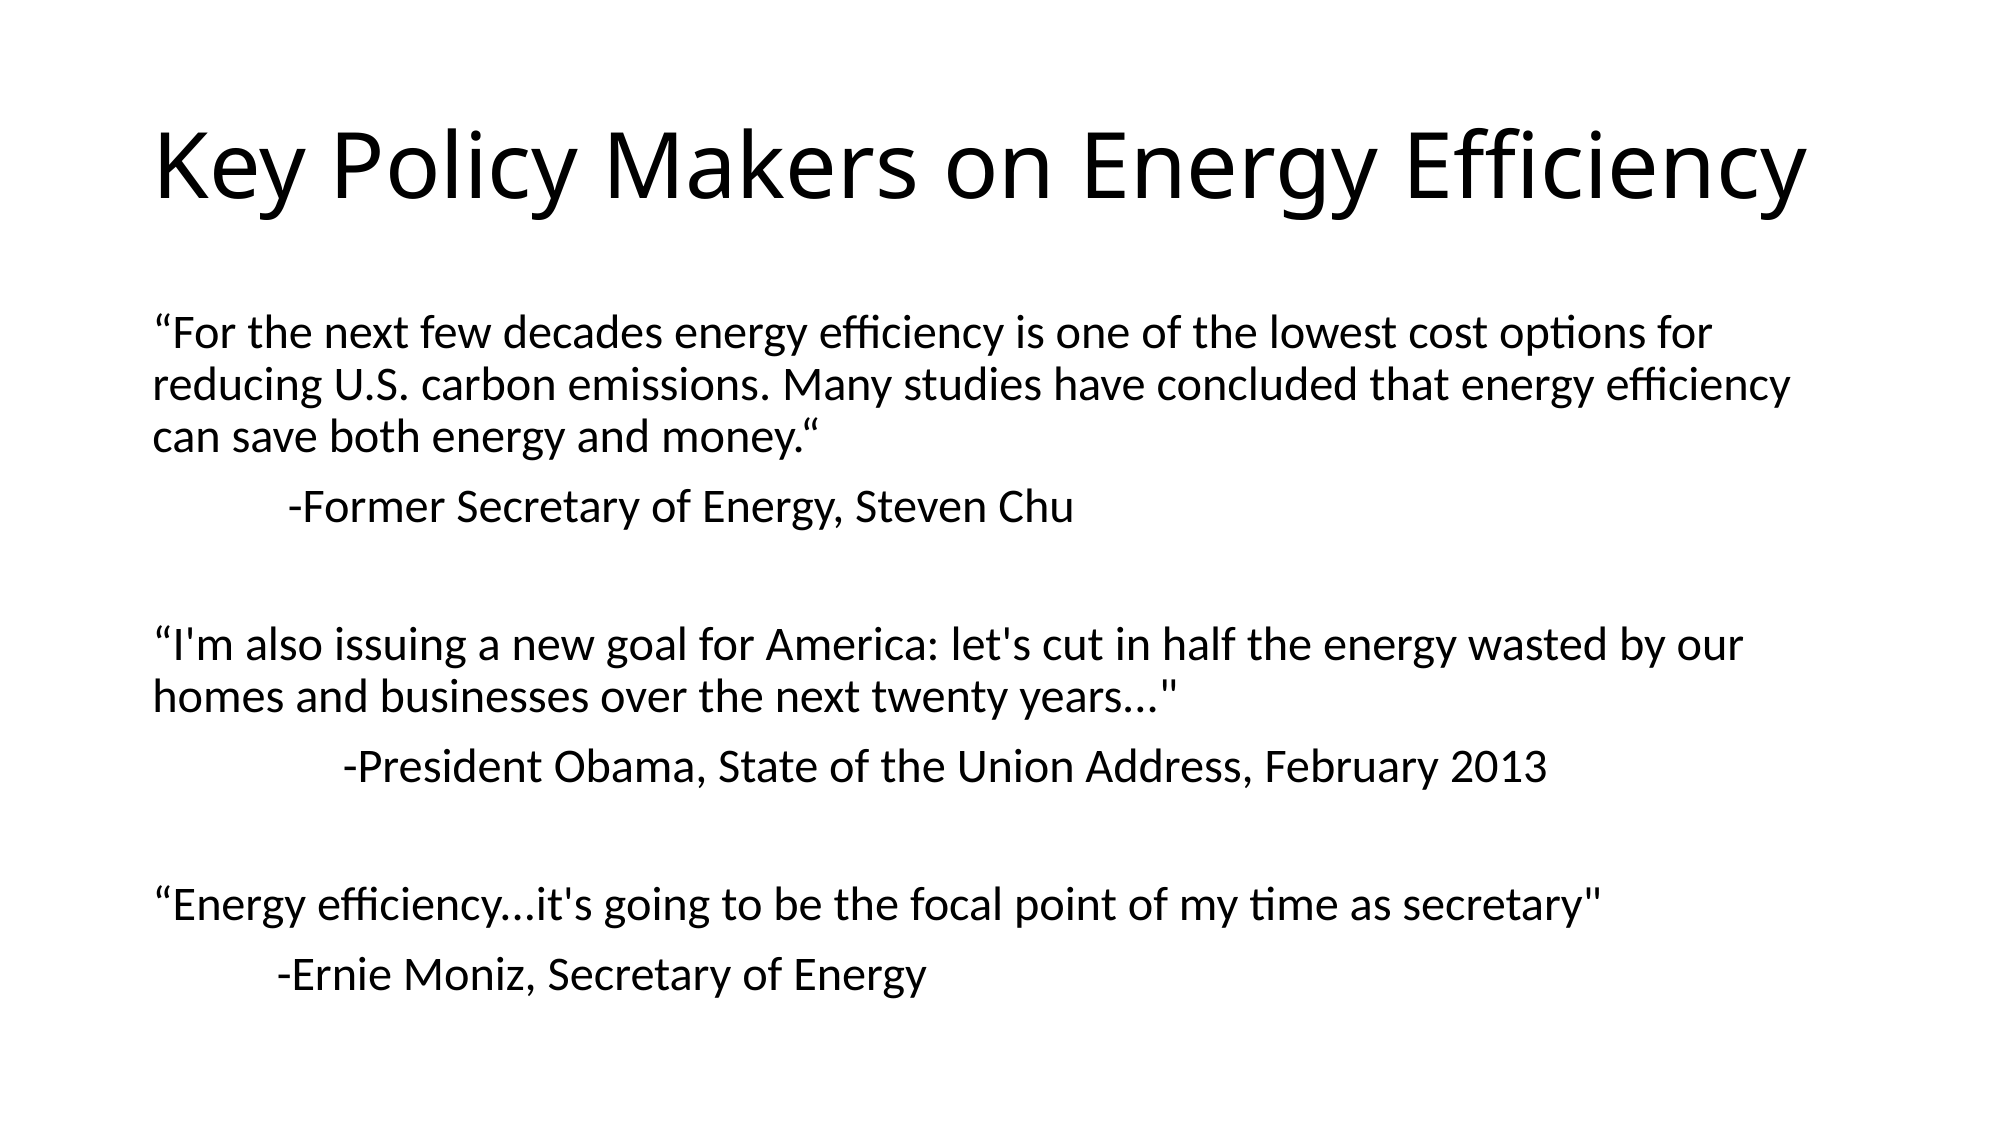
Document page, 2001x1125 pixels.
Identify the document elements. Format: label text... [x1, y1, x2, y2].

list “For the next few decades energy efficiency is one of the lowest cost options for reducing U.S. carbon emissions. Many studies have concluded that energy efficiency can save both energy and money.“ -Former Secretary of Energy, Steven Chu “I'm also issuing a new goal for America: let's cut in half the energy wasted by our homes and businesses over the next twenty years..." -President Obama, State of the Union Address, February 2013 “Energy efficiency...it's going to be the focal point of my time as secretary" -Ernie Moniz, Secretary of Energy [137, 299, 1863, 1014]
title Key Policy Makers on Energy Efficiency [137, 59, 1863, 278]
